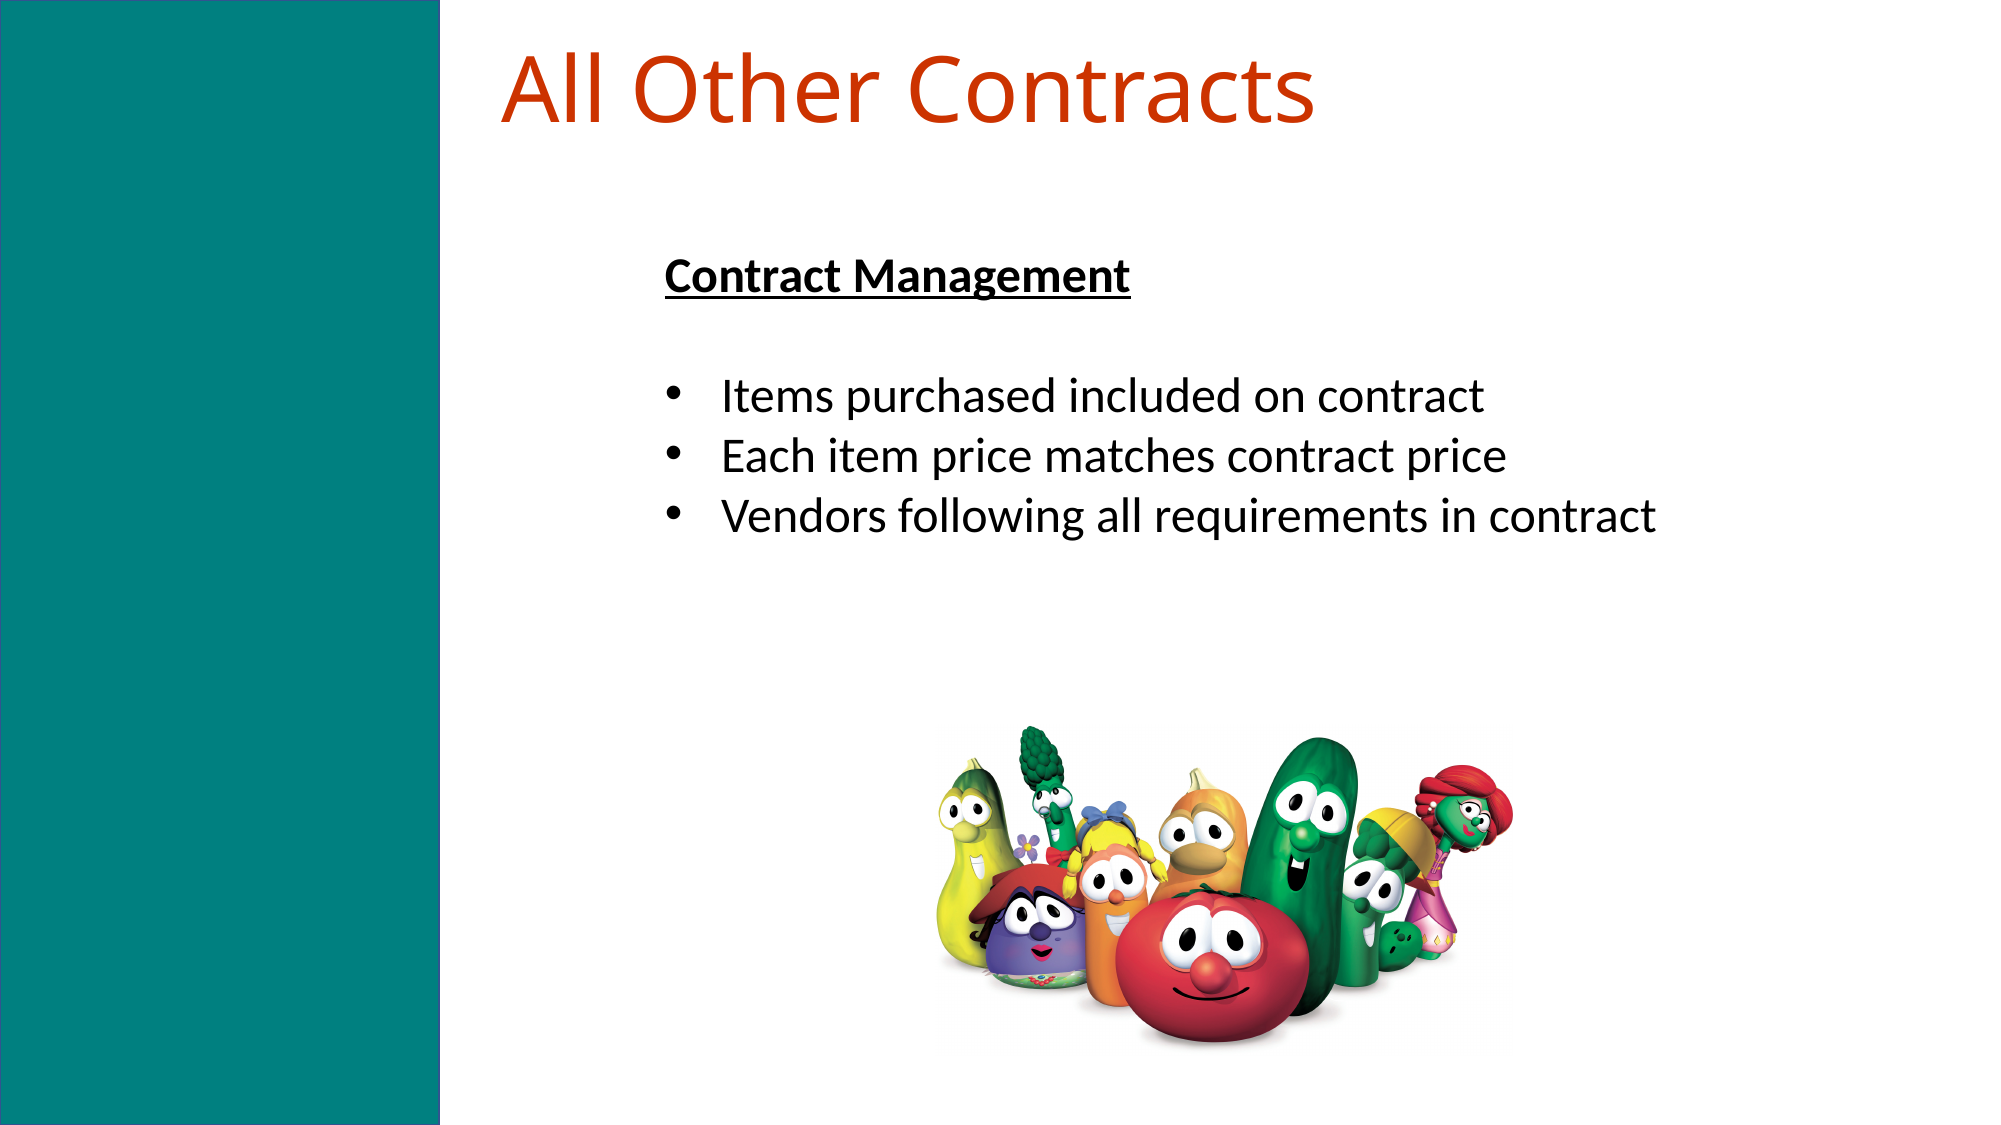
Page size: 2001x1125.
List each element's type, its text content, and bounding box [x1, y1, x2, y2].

picture [935, 724, 1514, 1056]
title All Other Contracts [486, 0, 2000, 202]
text_box [0, 0, 440, 1125]
text_box Contract Management Items purchased included on contract Each item price matches contract price Vendors following all requirements in contract [650, 235, 1799, 600]
